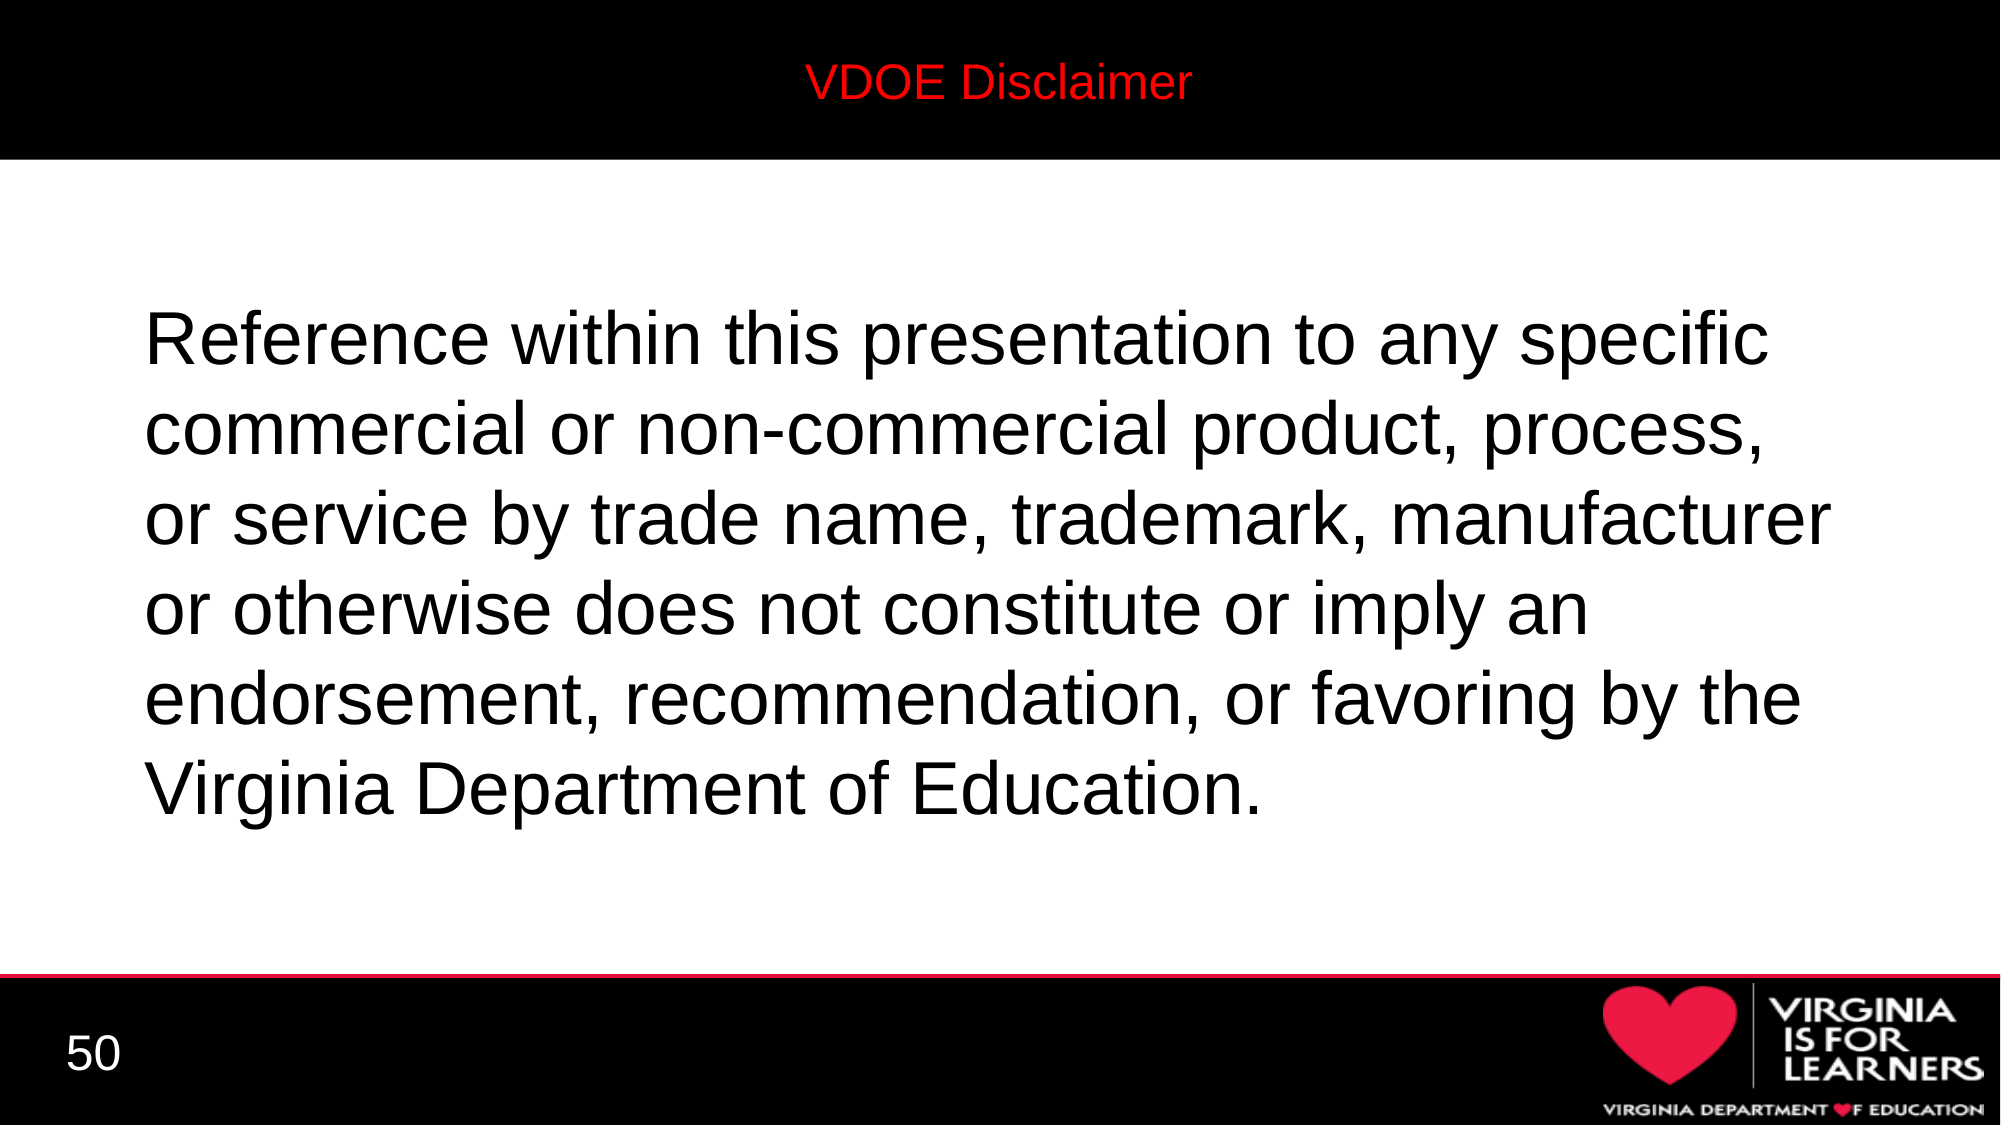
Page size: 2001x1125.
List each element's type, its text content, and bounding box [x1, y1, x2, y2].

picture [1603, 983, 1984, 1117]
title VDOE Disclaimer [0, 0, 2000, 160]
text_box Reference within this presentation to any specific commercial or non-commercial product, process, or service by trade name, trademark, manufacturer or otherwise does not constitute or imply an endorsement, recommendation, or favoring by the Virginia Department of Education. [130, 281, 1868, 837]
